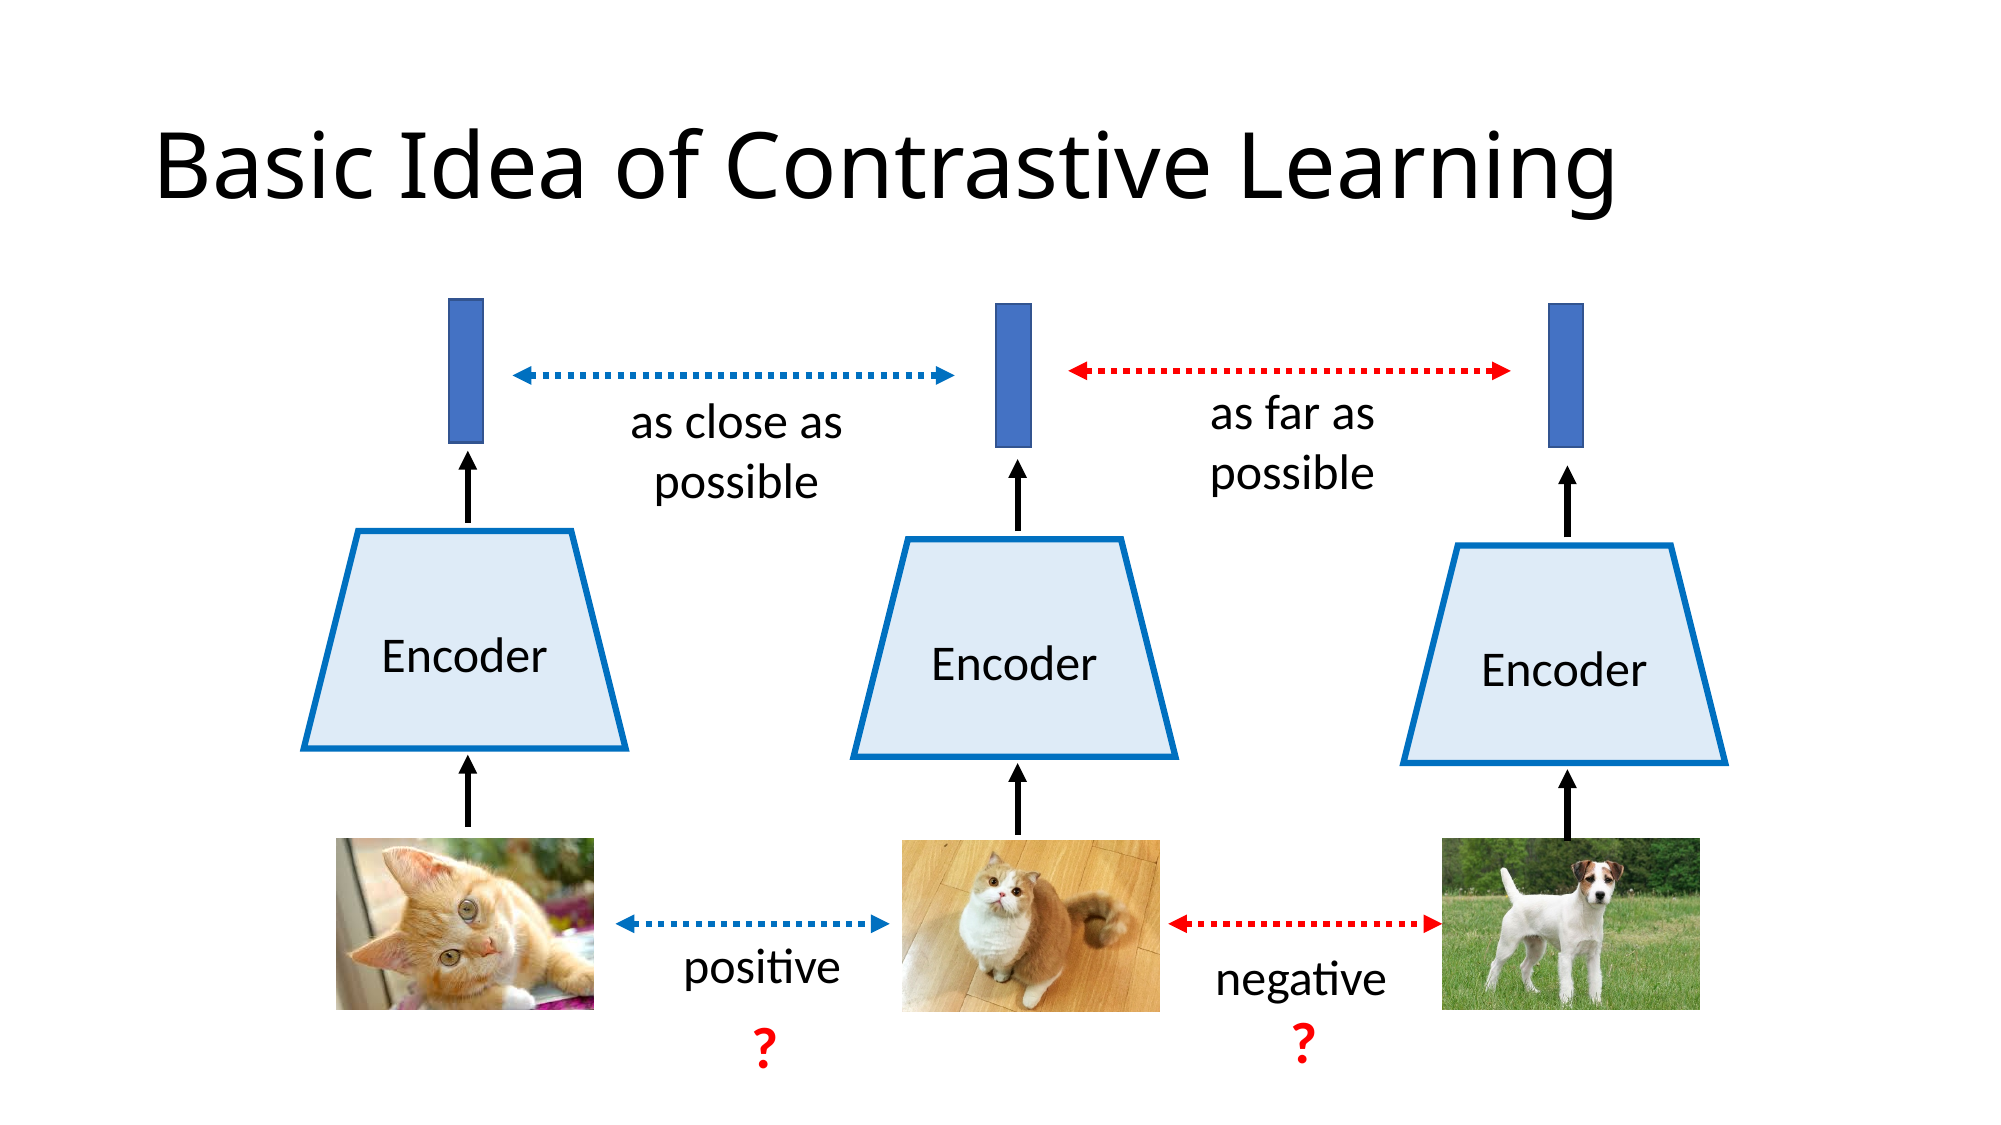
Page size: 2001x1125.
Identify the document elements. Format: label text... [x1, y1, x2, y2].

text_box [995, 303, 1032, 448]
text_box ? [684, 1002, 846, 1088]
title Basic Idea of Contrastive Learning [137, 59, 1863, 278]
text_box Encoder [852, 538, 1177, 758]
text_box ? [1223, 997, 1385, 1083]
picture [336, 838, 594, 1010]
text_box [448, 298, 484, 444]
text_box Encoder [1402, 544, 1727, 765]
text_box as far as possible [1131, 371, 1454, 507]
text_box [1548, 303, 1584, 448]
text_box Encoder [302, 529, 627, 750]
text_box as close as possible [575, 381, 898, 516]
text_box positive [668, 926, 858, 1001]
picture [1442, 838, 1700, 1010]
picture [902, 840, 1160, 1012]
text_box negative [1200, 937, 1411, 1013]
